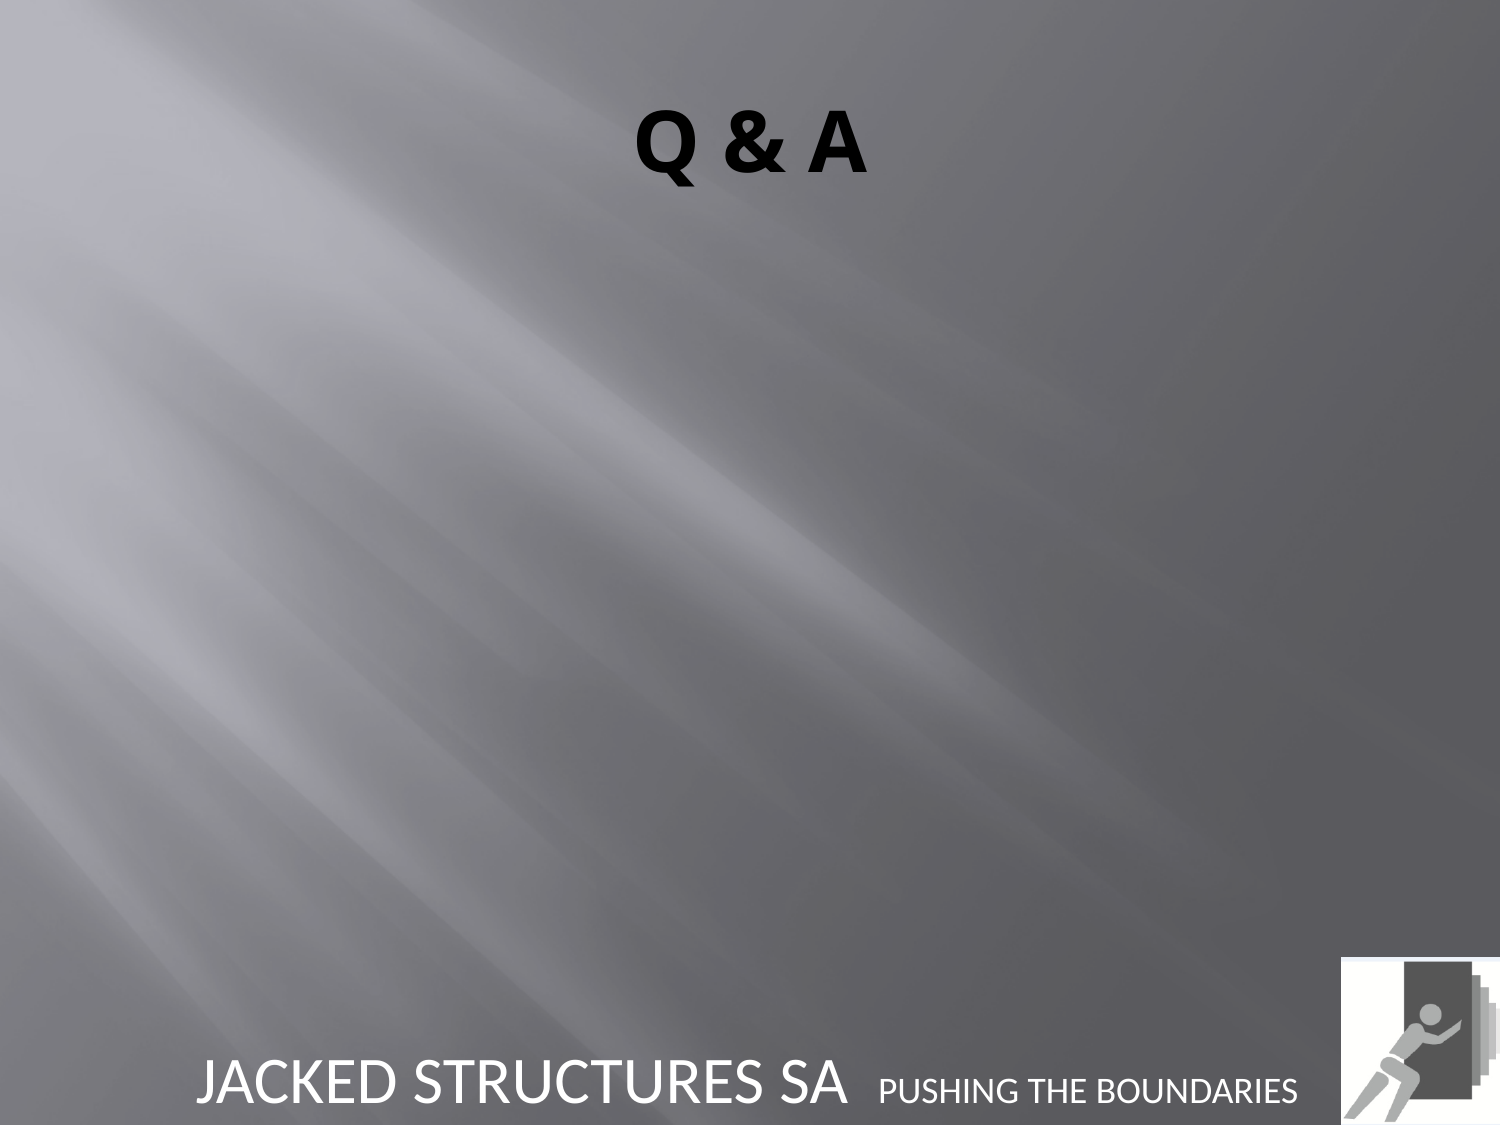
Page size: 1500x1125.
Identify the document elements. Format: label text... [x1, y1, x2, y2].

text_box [155, 956, 1500, 1125]
title Q & A [75, 45, 1425, 233]
